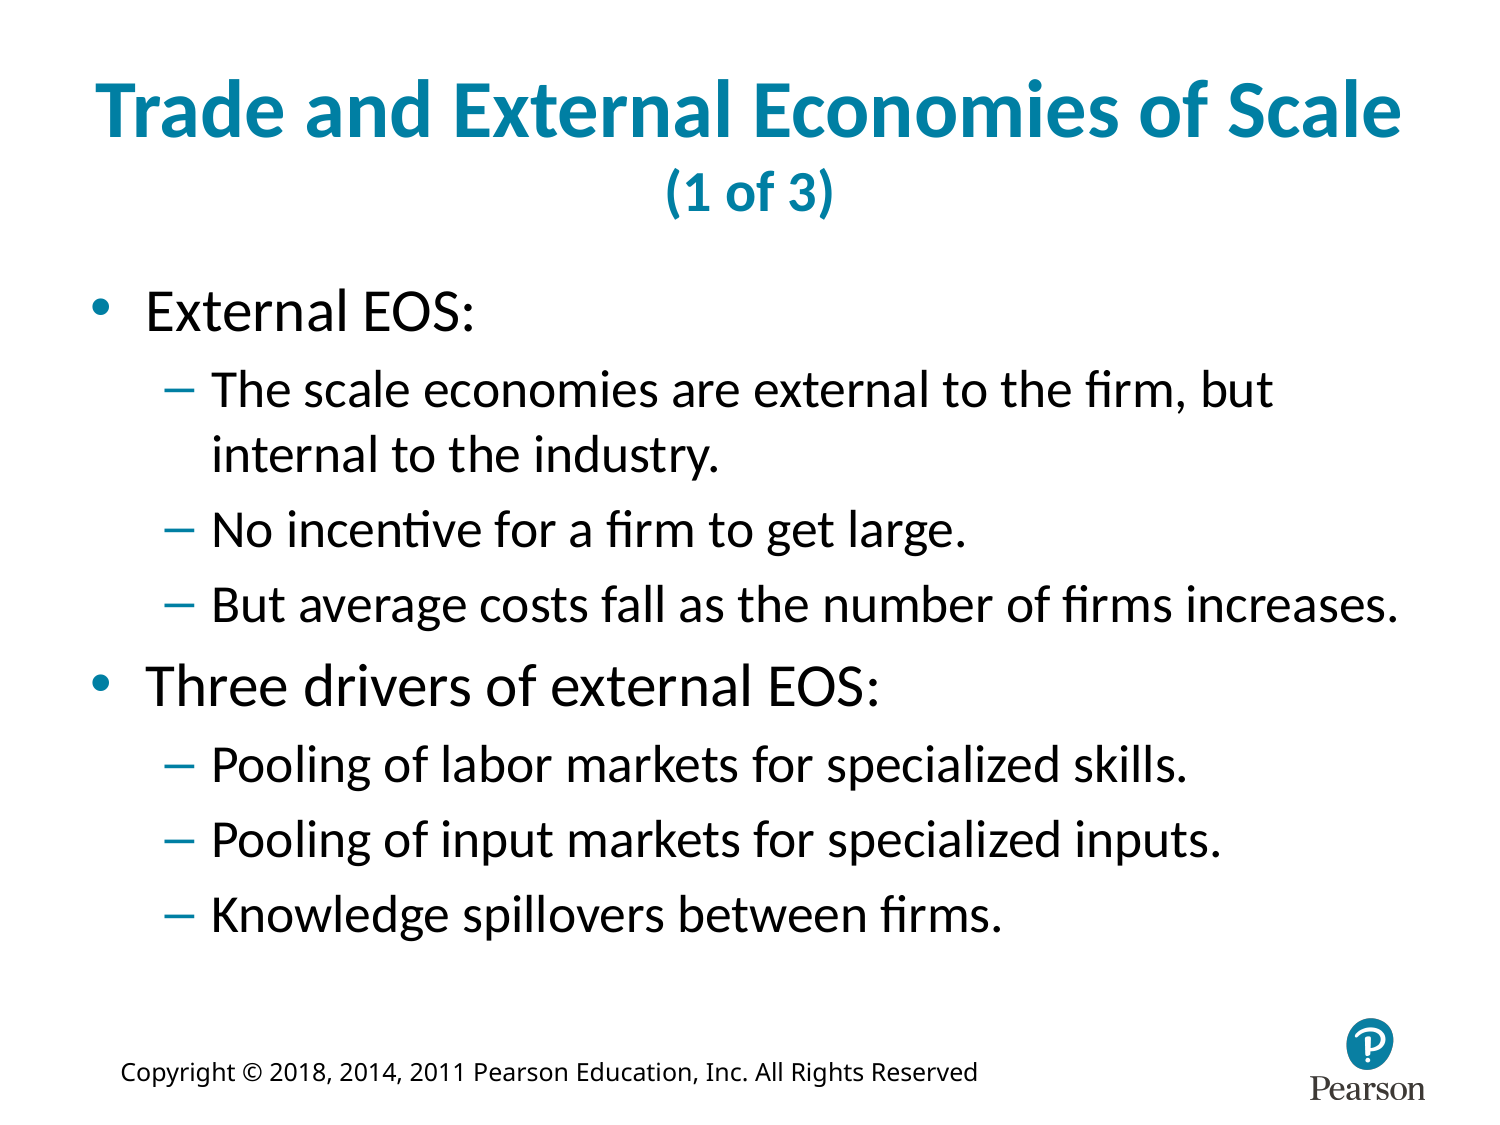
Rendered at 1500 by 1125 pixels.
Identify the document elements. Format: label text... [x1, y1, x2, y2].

list External EOS: The scale economies are external to the firm, but internal to the industry. No incentive for a firm to get large. But average costs fall as the number of firms increases. Three drivers of external EOS: Pooling of labor markets for specialized skills. Pooling of input markets for specialized inputs. Knowledge spillovers between firms. [75, 262, 1425, 1005]
picture [1356, 1028, 1385, 1055]
title Trade and External Economies of Scale (1 of 3) [75, 45, 1425, 233]
picture [1310, 1018, 1425, 1100]
